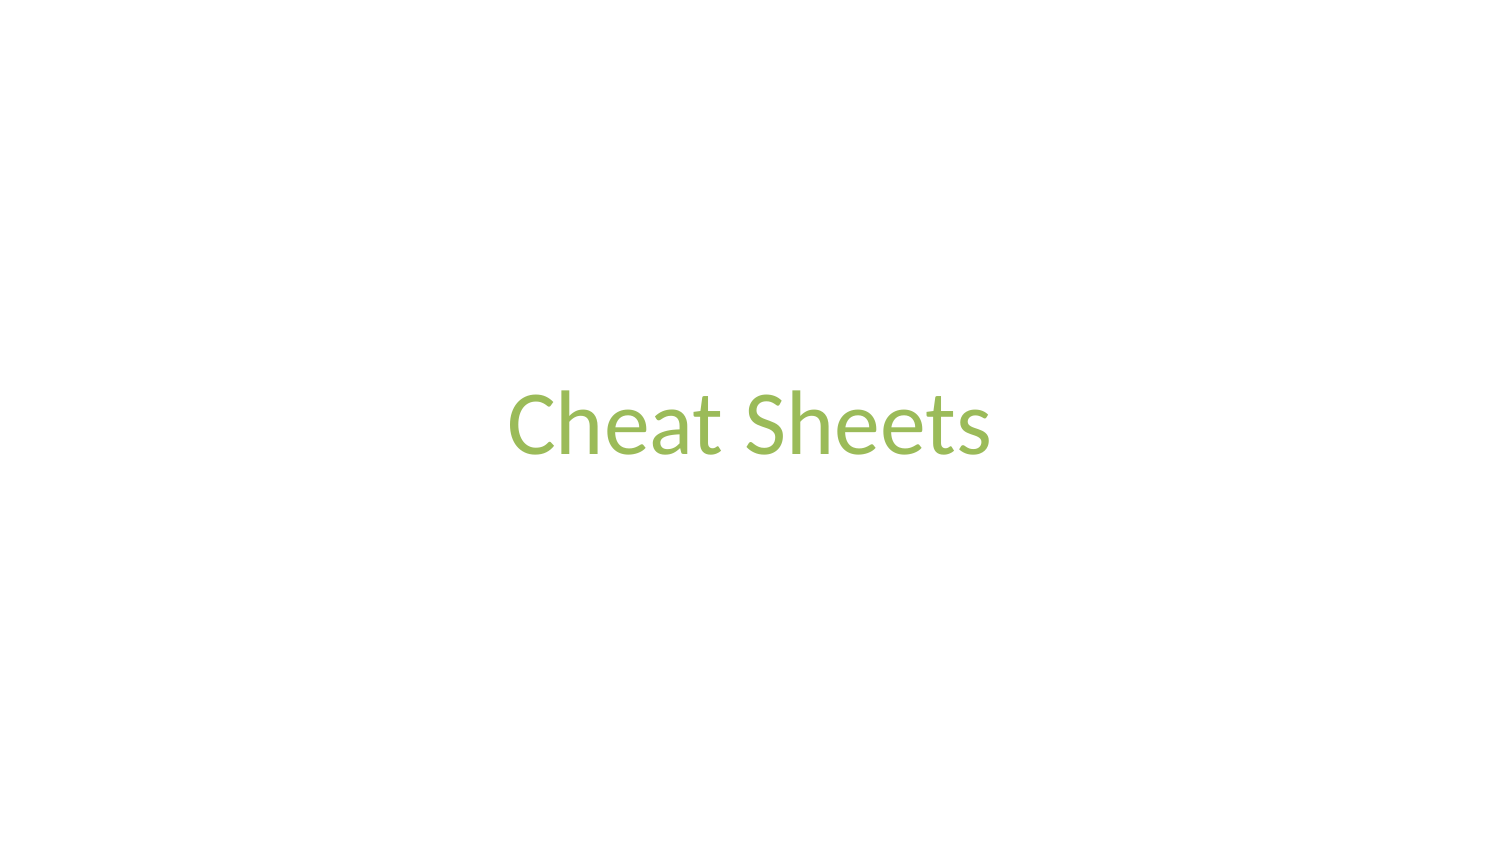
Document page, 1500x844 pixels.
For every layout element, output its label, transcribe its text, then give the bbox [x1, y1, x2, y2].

title Cheat Sheets [164, 319, 1336, 488]
